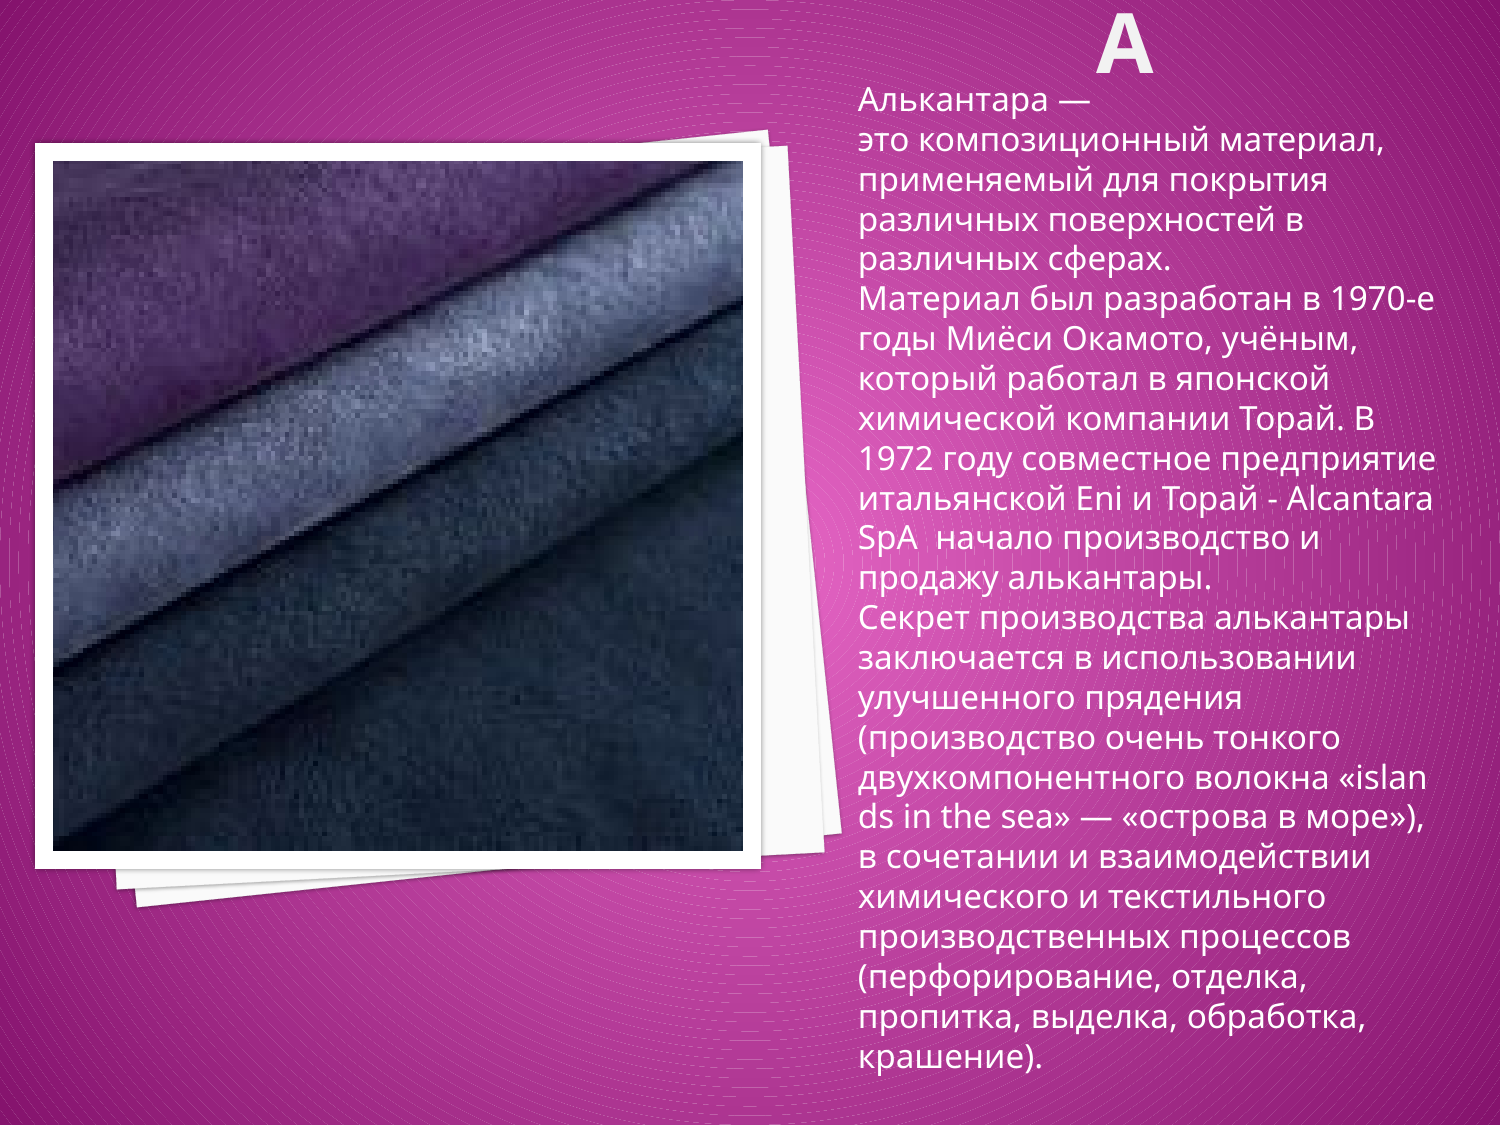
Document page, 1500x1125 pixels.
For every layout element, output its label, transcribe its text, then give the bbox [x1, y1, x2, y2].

list Алькантара — это композиционный материал, применяемый для покрытия различных поверхностей в различных сферах. Материал был разработан в 1970-е годы Миёси Окамото, учёным, который работал в японской химической компании Торай. В 1972 году совместное предприятие итальянской Eni и Торай - Alcantara SpA начало производство и продажу алькантары. Секрет производства алькантары заключается в использовании улучшенного прядения (производство очень тонкого двухкомпонентного волокна «islands in the sea» — «острова в море»), в сочетании и взаимодействии химического и текстильного производственных процессов (перфорирование, отделка, пропитка, выделка, обработка, крашение). [844, 78, 1447, 1125]
title Алькантара [843, 0, 1407, 90]
picture [52, 160, 744, 852]
